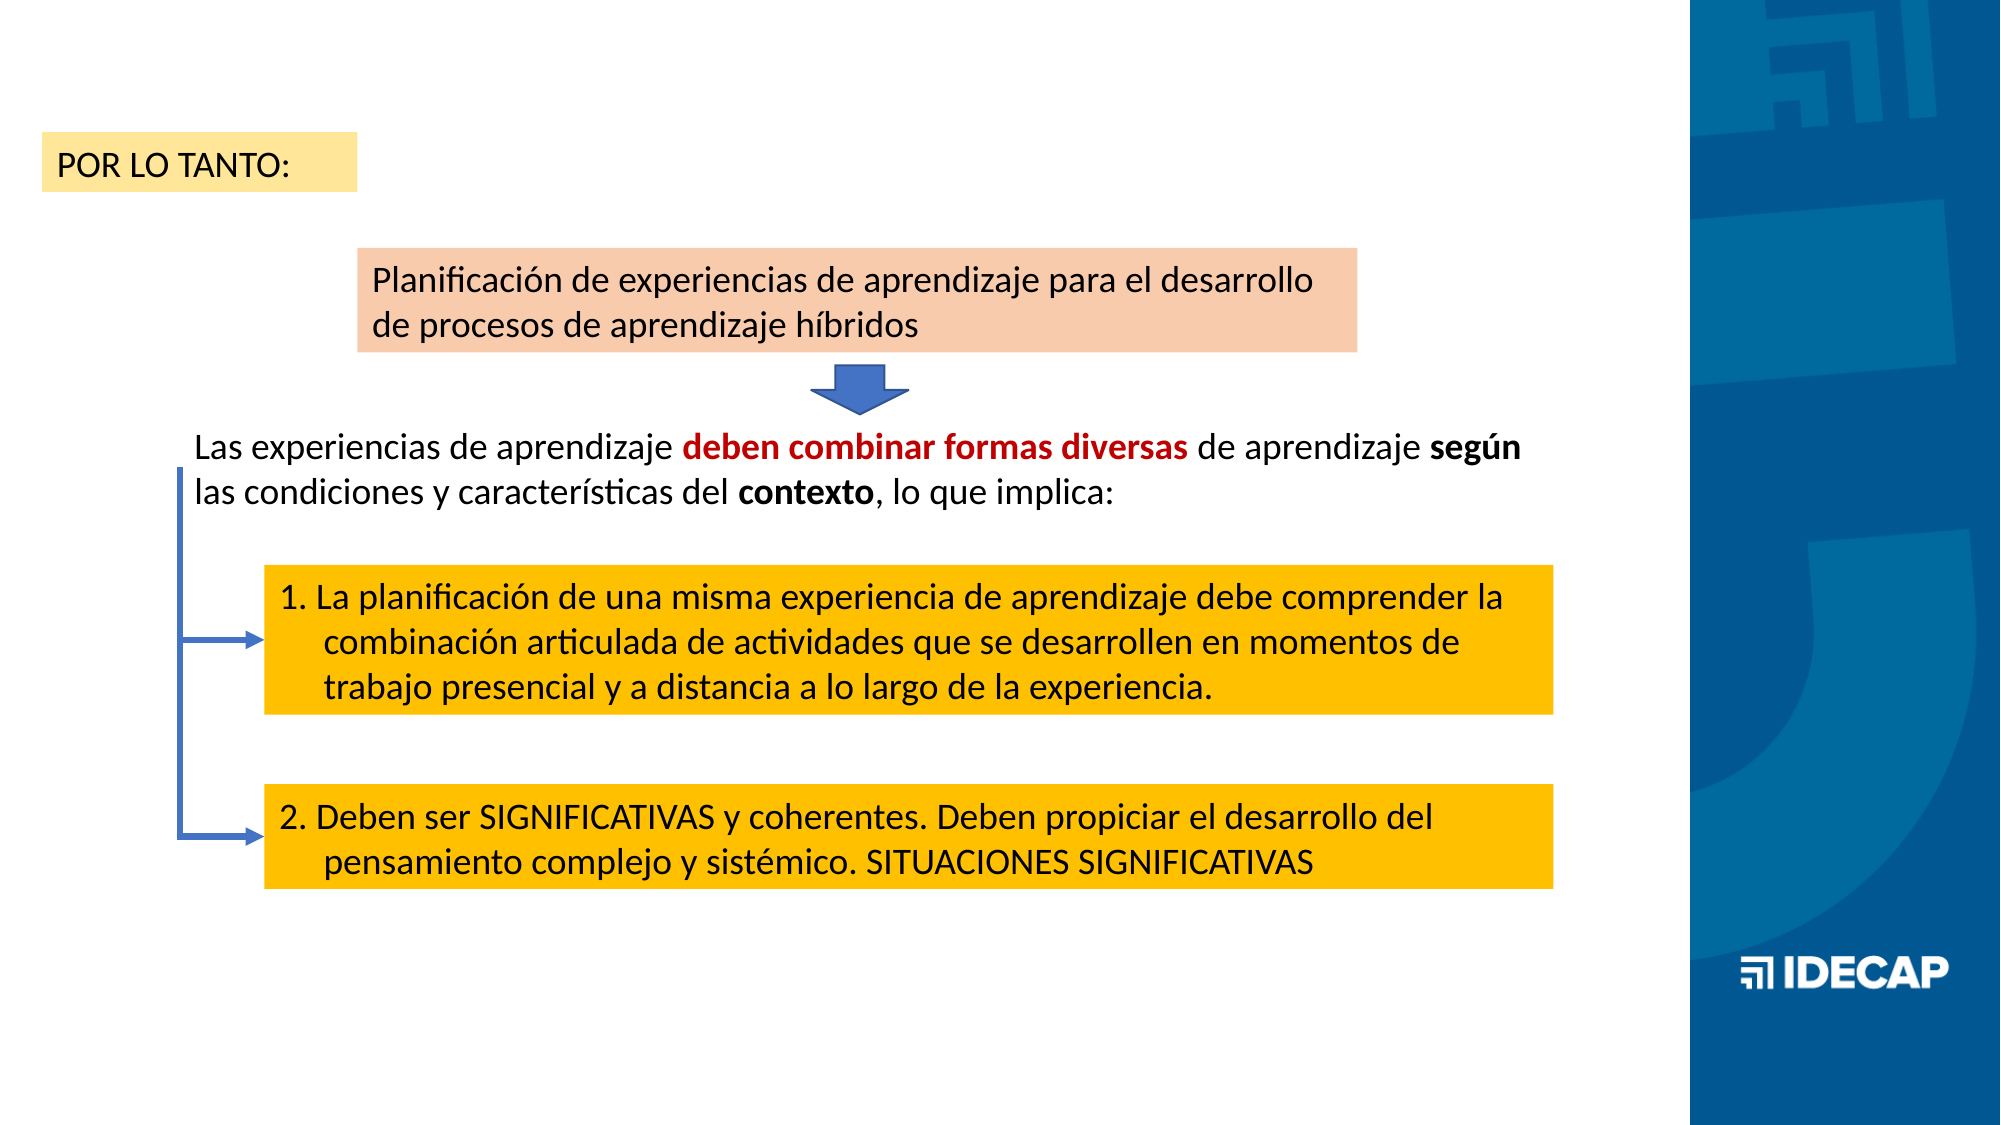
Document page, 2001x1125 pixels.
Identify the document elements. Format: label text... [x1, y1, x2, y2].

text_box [179, 467, 265, 838]
text_box 1. La planificación de una misma experiencia de aprendizaje debe comprender la combinación articulada de actividades que se desarrollen en momentos de trabajo presencial y a distancia a lo largo de la experiencia. [265, 564, 1554, 715]
text_box POR LO TANTO: [42, 132, 358, 192]
picture [1690, 0, 2000, 1125]
text_box [810, 364, 910, 416]
text_box Las experiencias de aprendizaje deben combinar formas diversas de aprendizaje según las condiciones y características del contexto, lo que implica: [179, 414, 1542, 519]
text_box 2. Deben ser SIGNIFICATIVAS y coherentes. Deben propiciar el desarrollo del pensamiento complejo y sistémico. SITUACIONES SIGNIFICATIVAS [264, 784, 1554, 889]
text_box Planificación de experiencias de aprendizaje para el desarrollo de procesos de aprendizaje híbridos [357, 247, 1358, 353]
